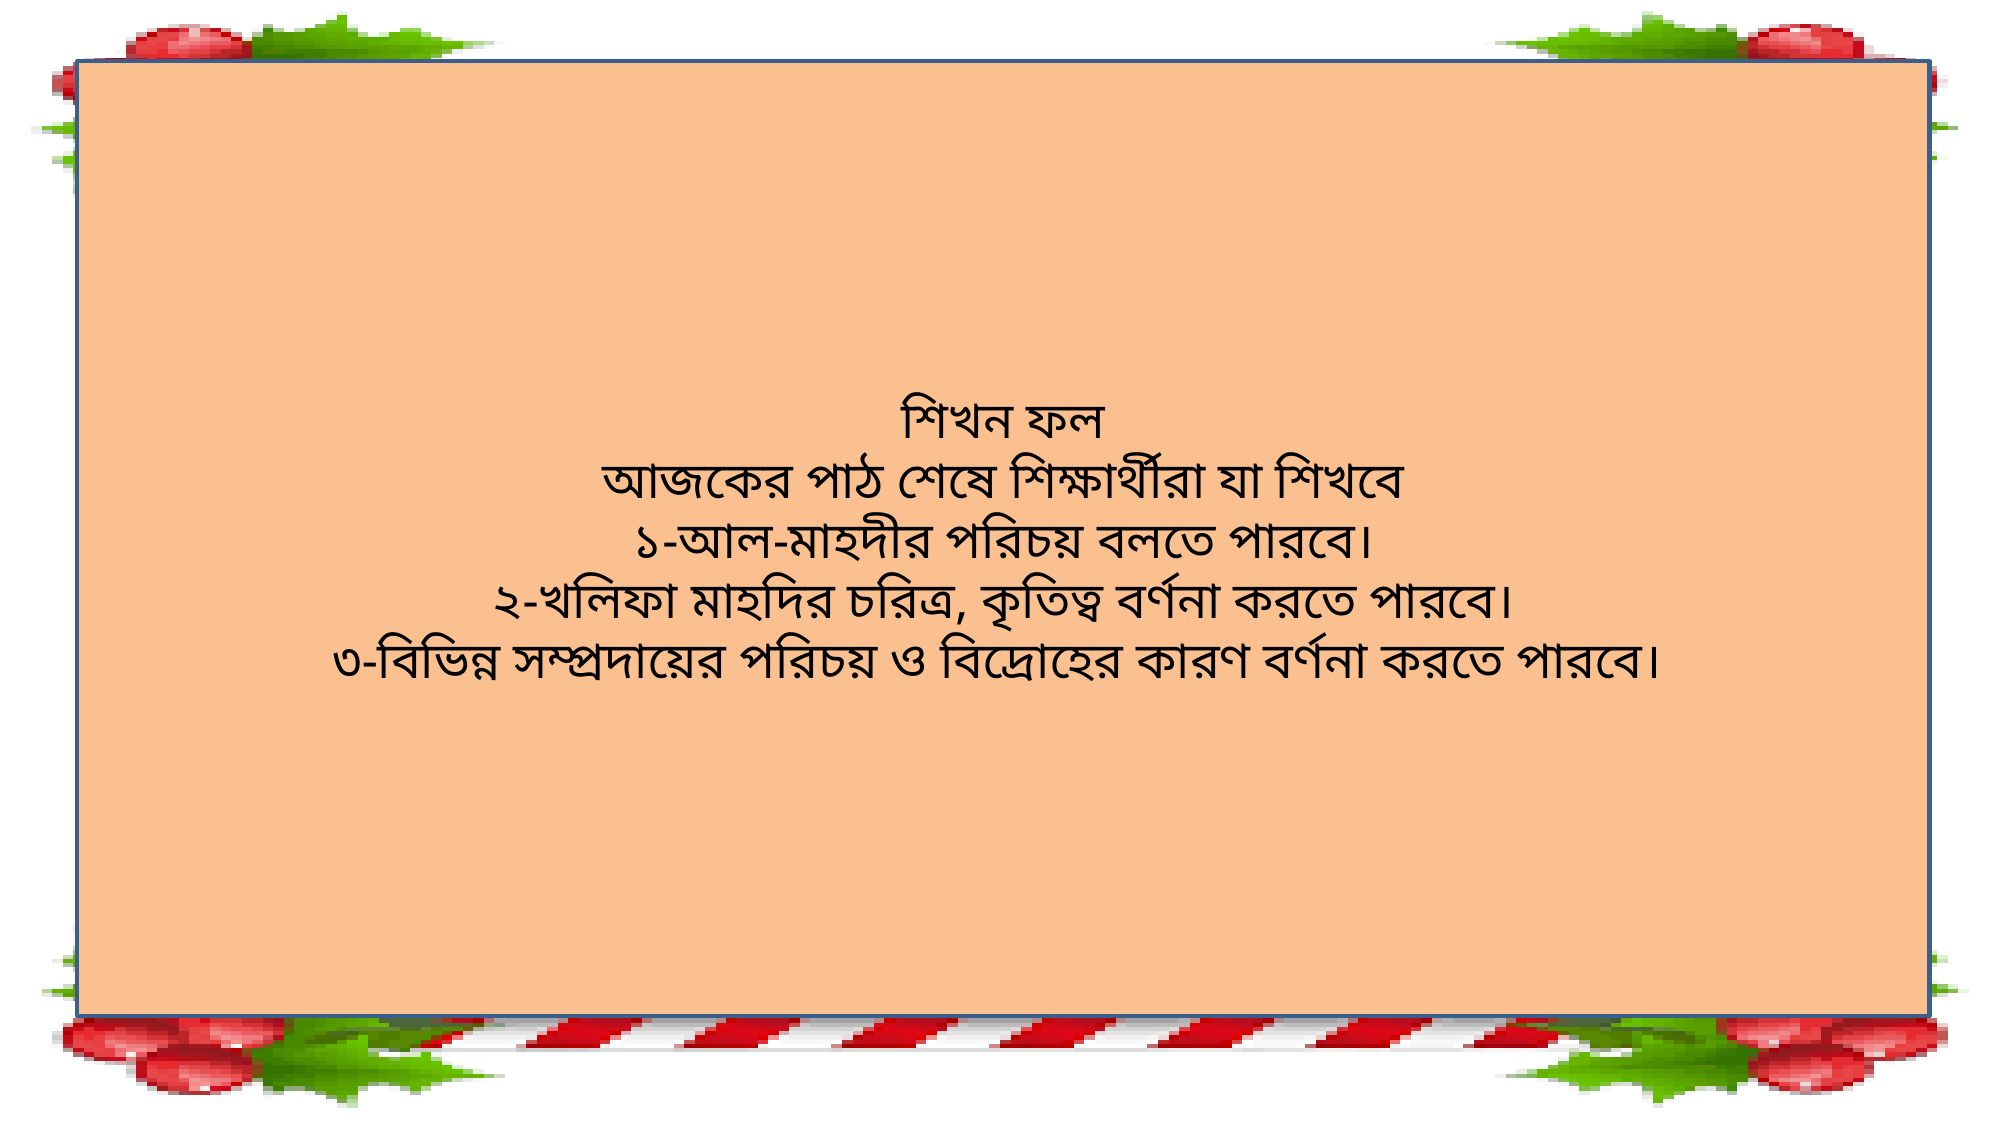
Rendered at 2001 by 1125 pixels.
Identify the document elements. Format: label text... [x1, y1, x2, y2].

text_box শিখন ফল আজকের পাঠ শেষে শিক্ষার্থীরা যা শিখবে ১-আল-মাহদীর পরিচয় বলতে পারবে। ২-খলিফা মাহদির চরিত্র, কৃতিত্ব বর্ণনা করতে পারবে। ৩-বিভিন্ন সম্প্রদায়ের পরিচয় ও বিদ্রোহের কারণ বর্ণনা করতে পারবে। [75, 59, 1932, 1018]
picture [0, 0, 2001, 1125]
